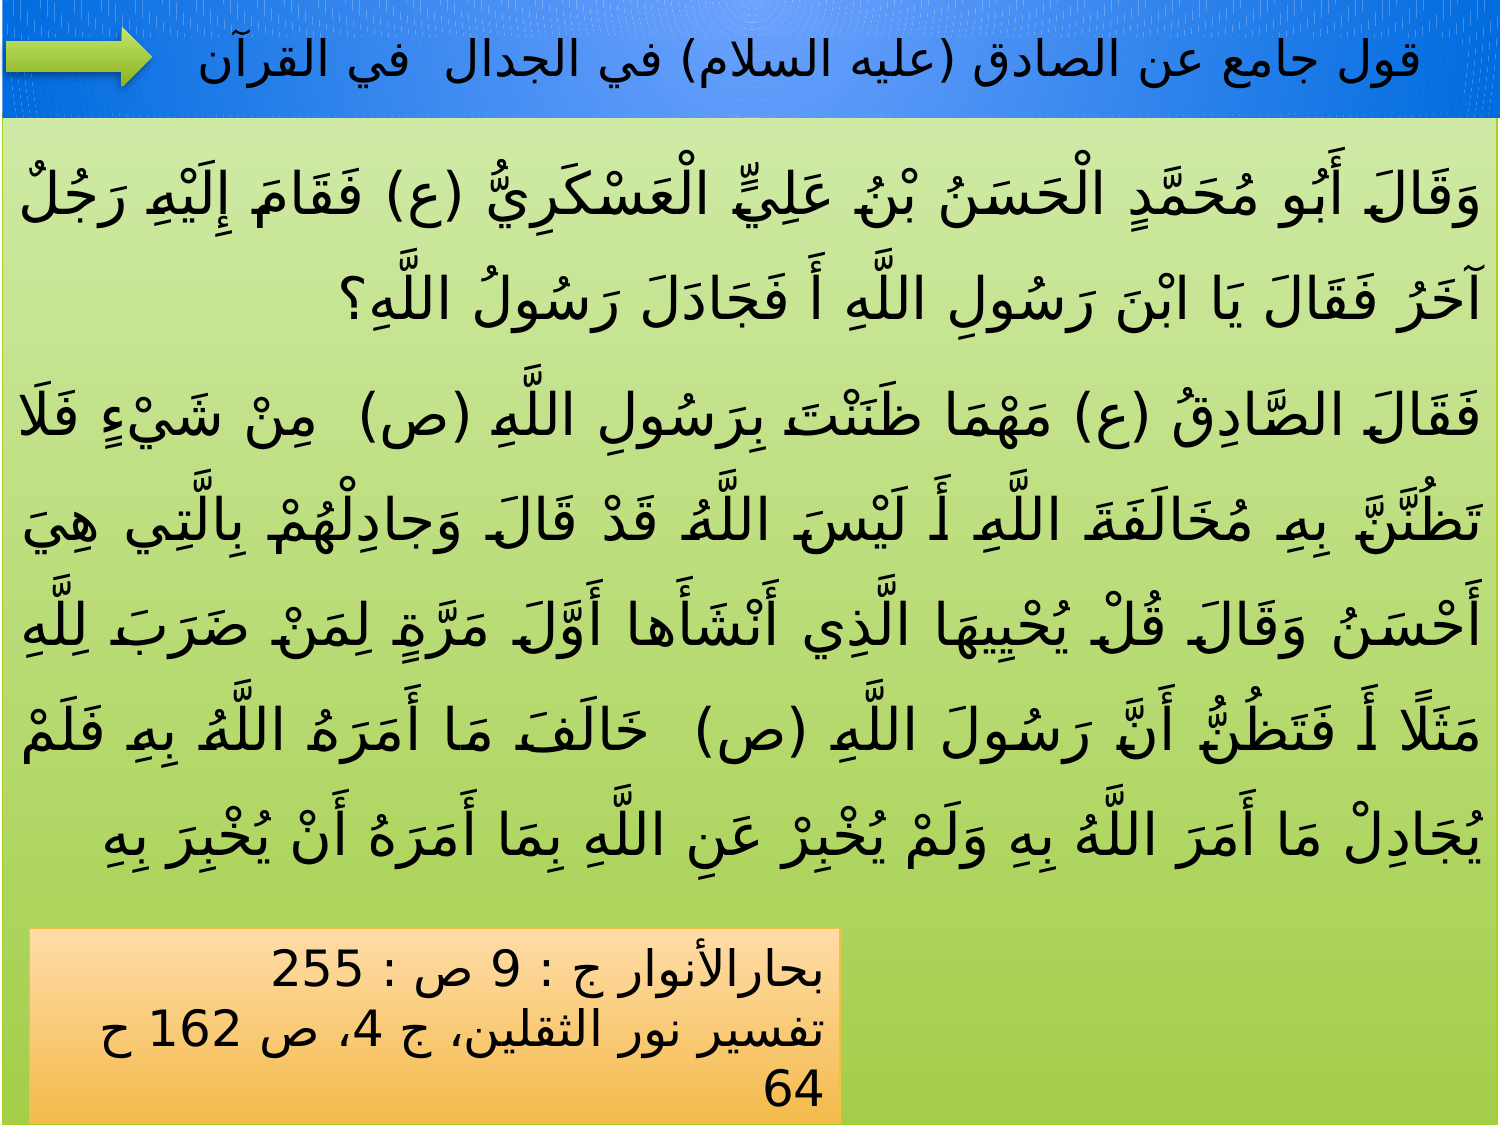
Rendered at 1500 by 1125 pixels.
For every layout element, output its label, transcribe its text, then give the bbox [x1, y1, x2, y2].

title قول جامع عن الصادق (علیه السلام) في الجدال في القرآن [2, 0, 1500, 118]
text_box [5, 26, 152, 87]
text_box بحارالأنوار ج : 9 ص : 255 تفسير نور الثقلين، ج 4، ص 162 ح 64 [29, 928, 841, 1124]
list وَقَالَ أَبُو مُحَمَّدٍ الْحَسَنُ بْنُ عَلِيٍّ الْعَسْكَرِيُّ (ع) فَقَامَ إِلَيْهِ رَجُلٌ آخَرُ فَقَالَ يَا ابْنَ رَسُولِ اللَّهِ أَ فَجَادَلَ رَسُولُ اللَّهِ؟ فَقَالَ الصَّادِقُ (ع) مَهْمَا ظَنَنْتَ بِرَسُولِ اللَّهِ (ص) مِنْ شَيْ‏ءٍ فَلَا تَظُنَّنَّ بِهِ مُخَالَفَةَ اللَّهِ أَ لَيْسَ اللَّهُ قَدْ قَالَ وَجادِلْهُمْ بِالَّتِي هِيَ أَحْسَنُ وَقَالَ قُلْ يُحْيِيهَا الَّذِي أَنْشَأَها أَوَّلَ مَرَّةٍ لِمَنْ ضَرَبَ لِلَّهِ مَثَلًا أَ فَتَظُنُّ أَنَّ رَسُولَ اللَّهِ (ص) خَالَفَ مَا أَمَرَهُ اللَّهُ بِهِ فَلَمْ يُجَادِلْ مَا أَمَرَ اللَّهُ بِهِ وَلَمْ يُخْبِرْ عَنِ اللَّهِ بِمَا أَمَرَهُ أَنْ يُخْبِرَ بِهِ [2, 118, 1498, 1125]
